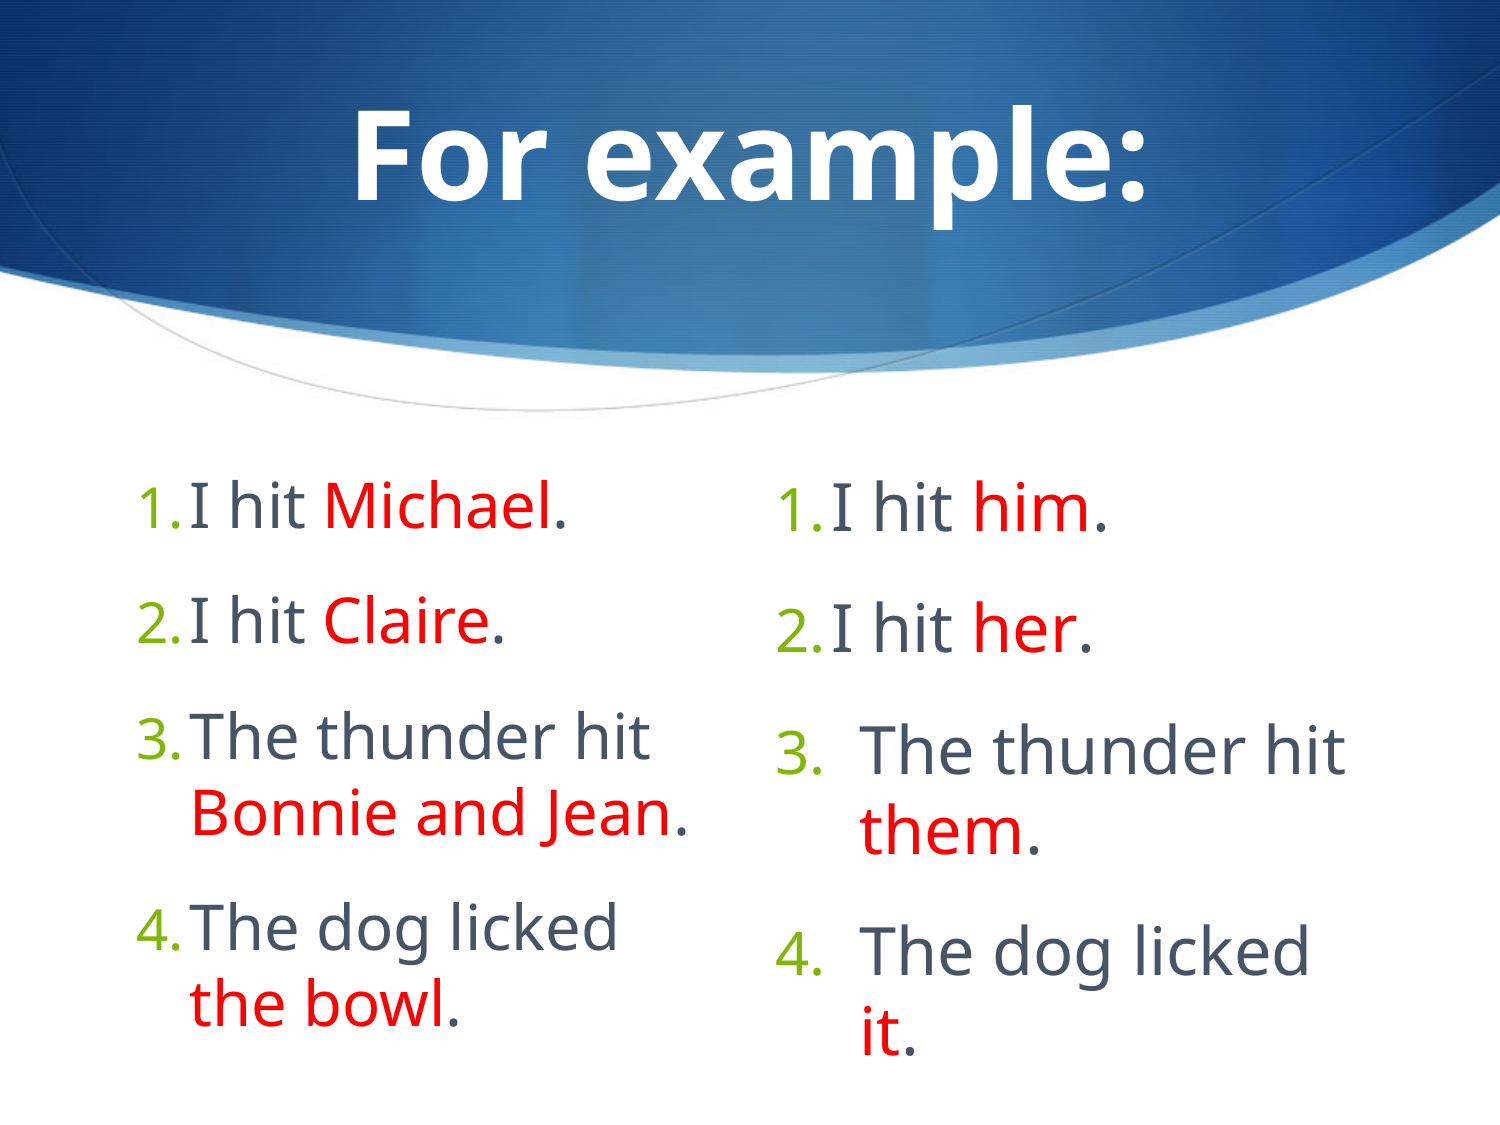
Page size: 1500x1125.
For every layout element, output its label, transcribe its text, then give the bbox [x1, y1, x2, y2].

picture [0, 0, 1500, 1125]
list I hit Michael. I hit Claire. The thunder hit Bonnie and Jean. The dog licked the bowl. [121, 457, 740, 1053]
title For example: [75, 56, 1425, 245]
list I hit him. I hit her. The thunder hit them. The dog licked it. [760, 456, 1373, 1053]
